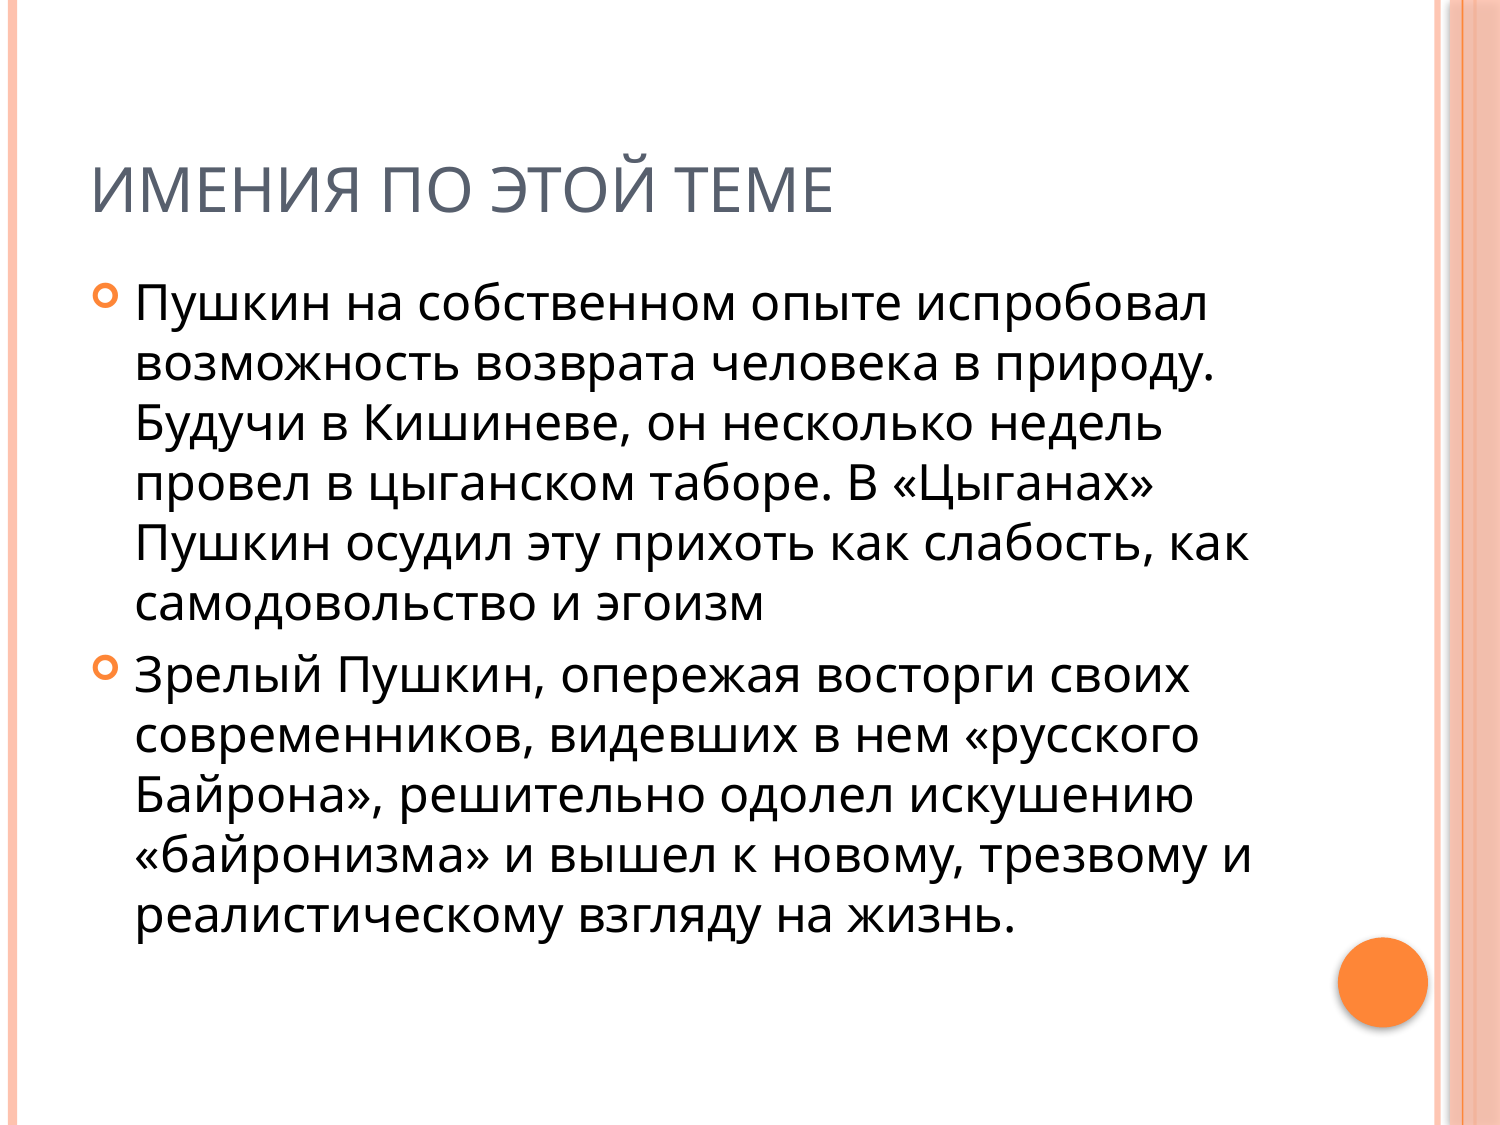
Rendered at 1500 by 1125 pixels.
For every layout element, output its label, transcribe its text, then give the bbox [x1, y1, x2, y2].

list Пушкин на собственном опыте испробовал возможность возврата человека в природу. Будучи в Кишиневе, он несколько недель провел в цыганском таборе. В «Цыганах» Пушкин осудил эту прихоть как слабость, как самодовольство и эгоизм Зрелый Пушкин, опережая восторги своих современников, видевших в нем «русского Байрона», решительно одолел искушению «байронизма» и вышел к новому, трезвому и реалистическому взгляду на жизнь. [75, 262, 1300, 1062]
title Имения по этой теме [75, 45, 1300, 233]
